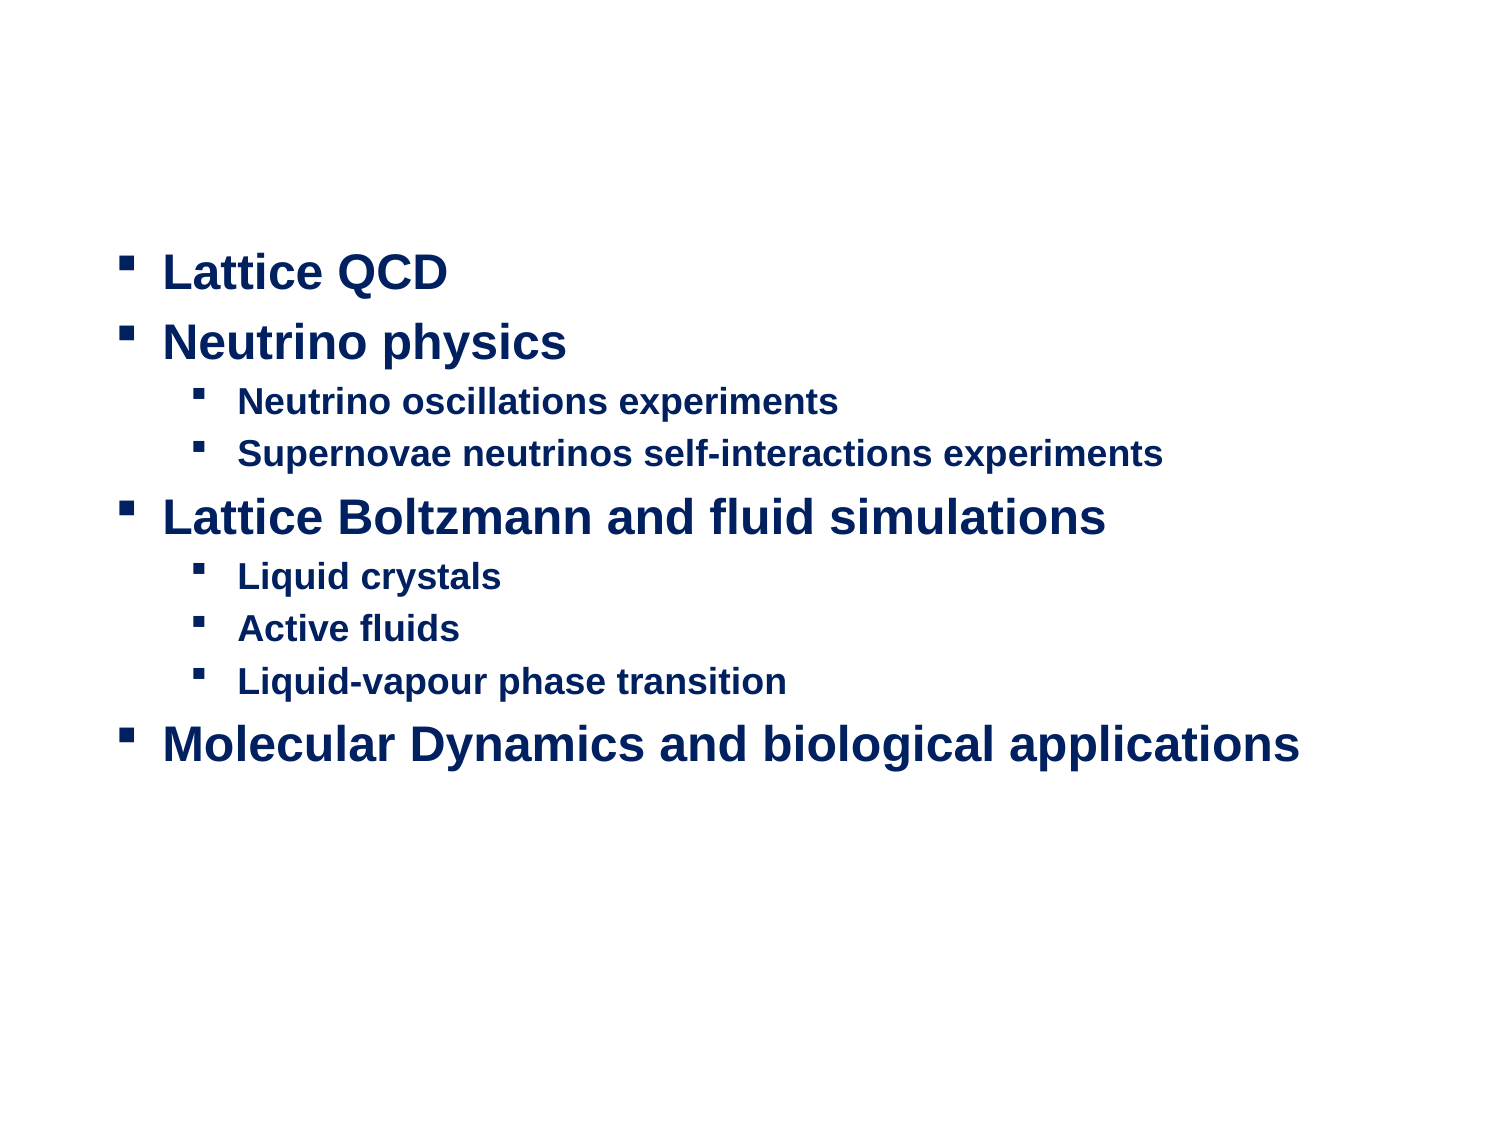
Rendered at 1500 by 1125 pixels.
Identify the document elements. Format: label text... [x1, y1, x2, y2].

text_box Lattice QCD Neutrino physics Neutrino oscillations experiments Supernovae neutrinos self-interactions experiments Lattice Boltzmann and fluid simulations Liquid crystals Active fluids Liquid-vapour phase transition Molecular Dynamics and biological applications [100, 231, 1397, 819]
